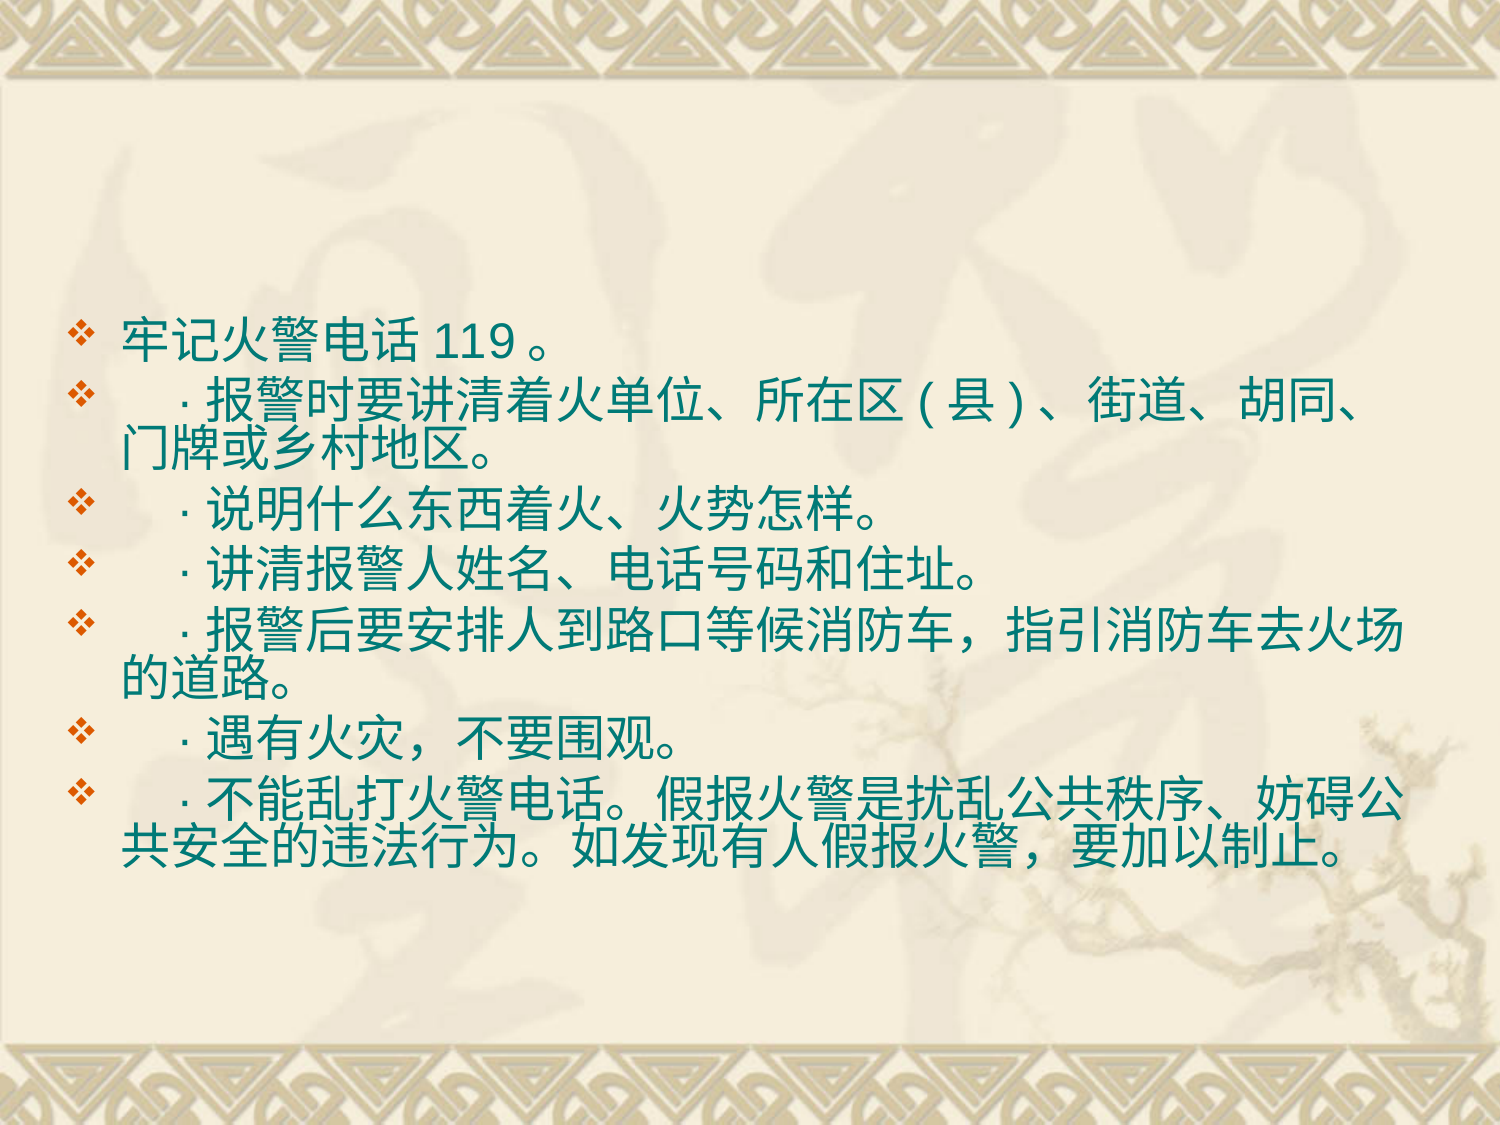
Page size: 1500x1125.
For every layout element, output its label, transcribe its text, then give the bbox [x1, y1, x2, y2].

text_box 牢记火警电话119。 ·报警时要讲清着火单位、所在区(县)、街道、胡同、门牌或乡村地区。 ·说明什么东西着火、火势怎样。 ·讲清报警人姓名、电话号码和住址。 ·报警后要安排人到路口等候消防车，指引消防车去火场的道路。 ·遇有火灾，不要围观。 ·不能乱打火警电话。假报火警是扰乱公共秩序、妨碍公共安全的违法行为。如发现有人假报火警，要加以制止。 [49, 312, 1451, 1001]
picture [0, 0, 1500, 1125]
